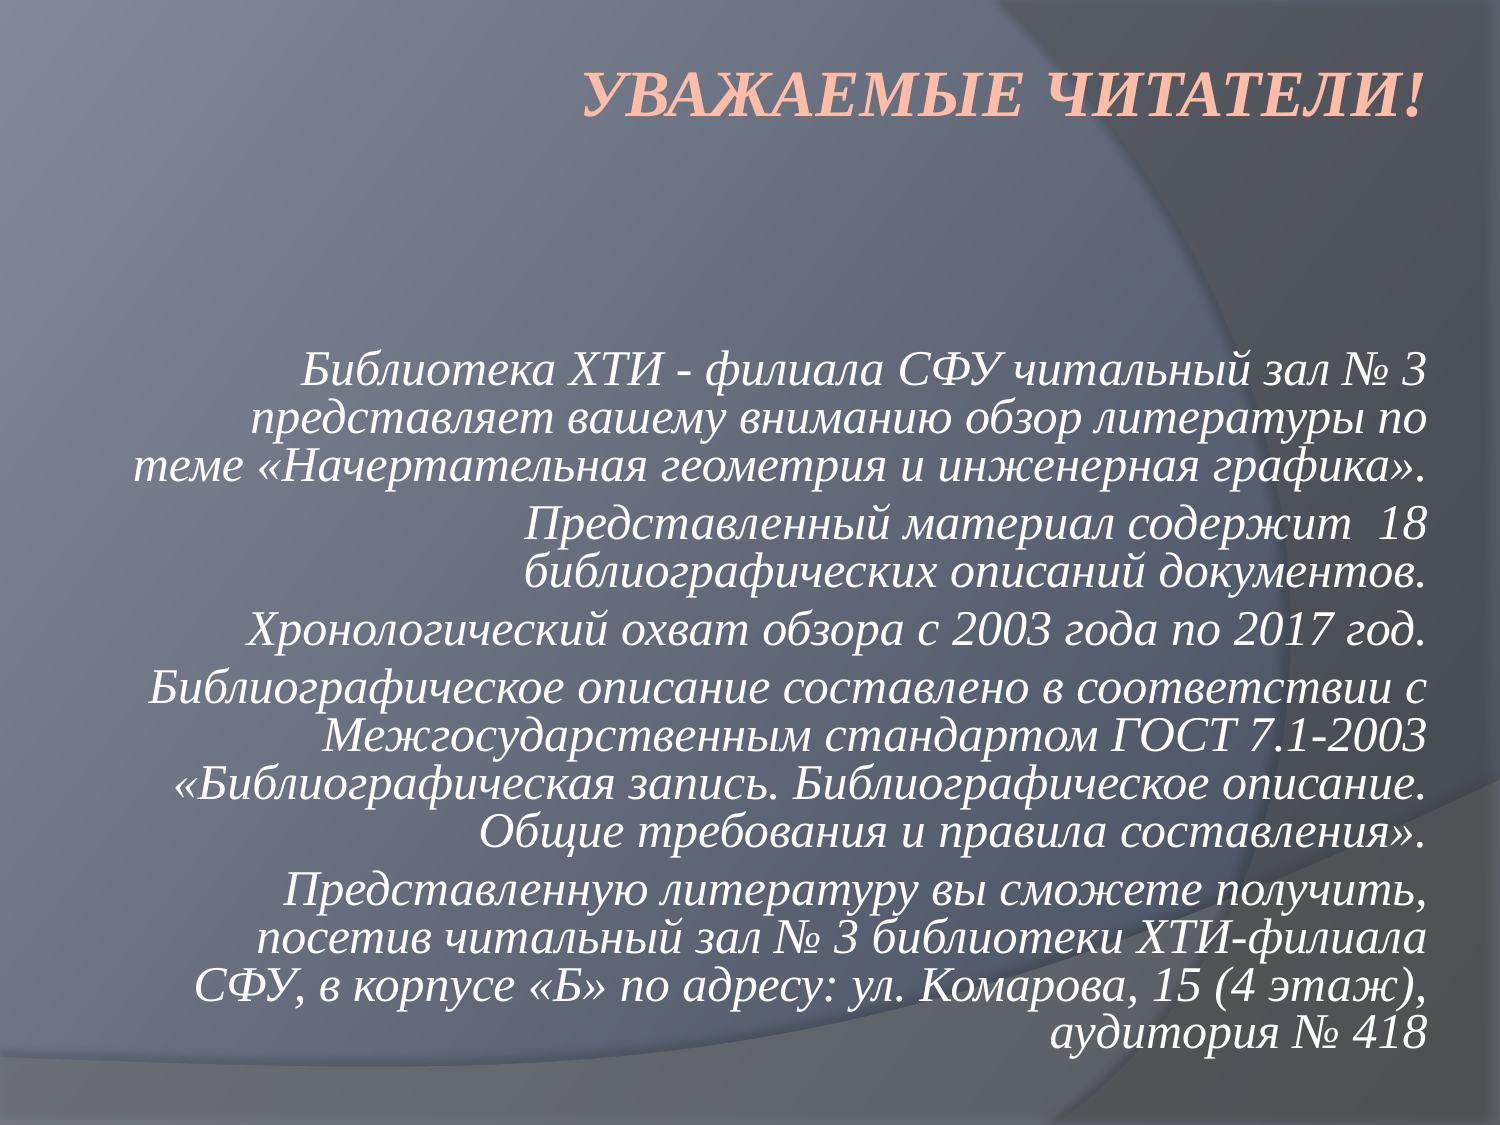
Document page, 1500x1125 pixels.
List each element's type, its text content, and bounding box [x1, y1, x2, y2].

subtitle Библиотека ХТИ - филиала СФУ читальный зал № 3 представляет вашему вниманию обзор литературы по теме «Начертательная геометрия и инженерная графика». Представленный материал содержит 18 библиографических описаний документов. Хронологический охват обзора с 2003 года по 2017 год. Библиографическое описание составлено в соответствии с Межгосударственным стандартом ГОСТ 7.1-2003 «Библиографическая запись. Библиографическое описание. Общие требования и правила составления». Представленную литературу вы сможете получить, посетив читальный зал № 3 библиотеки ХТИ-филиала СФУ, в корпусе «Б» по адресу: ул. Комарова, 15 (4 этаж), аудитория № 418 [112, 149, 1436, 1059]
title Уважаемые читатели! [112, 42, 1436, 138]
